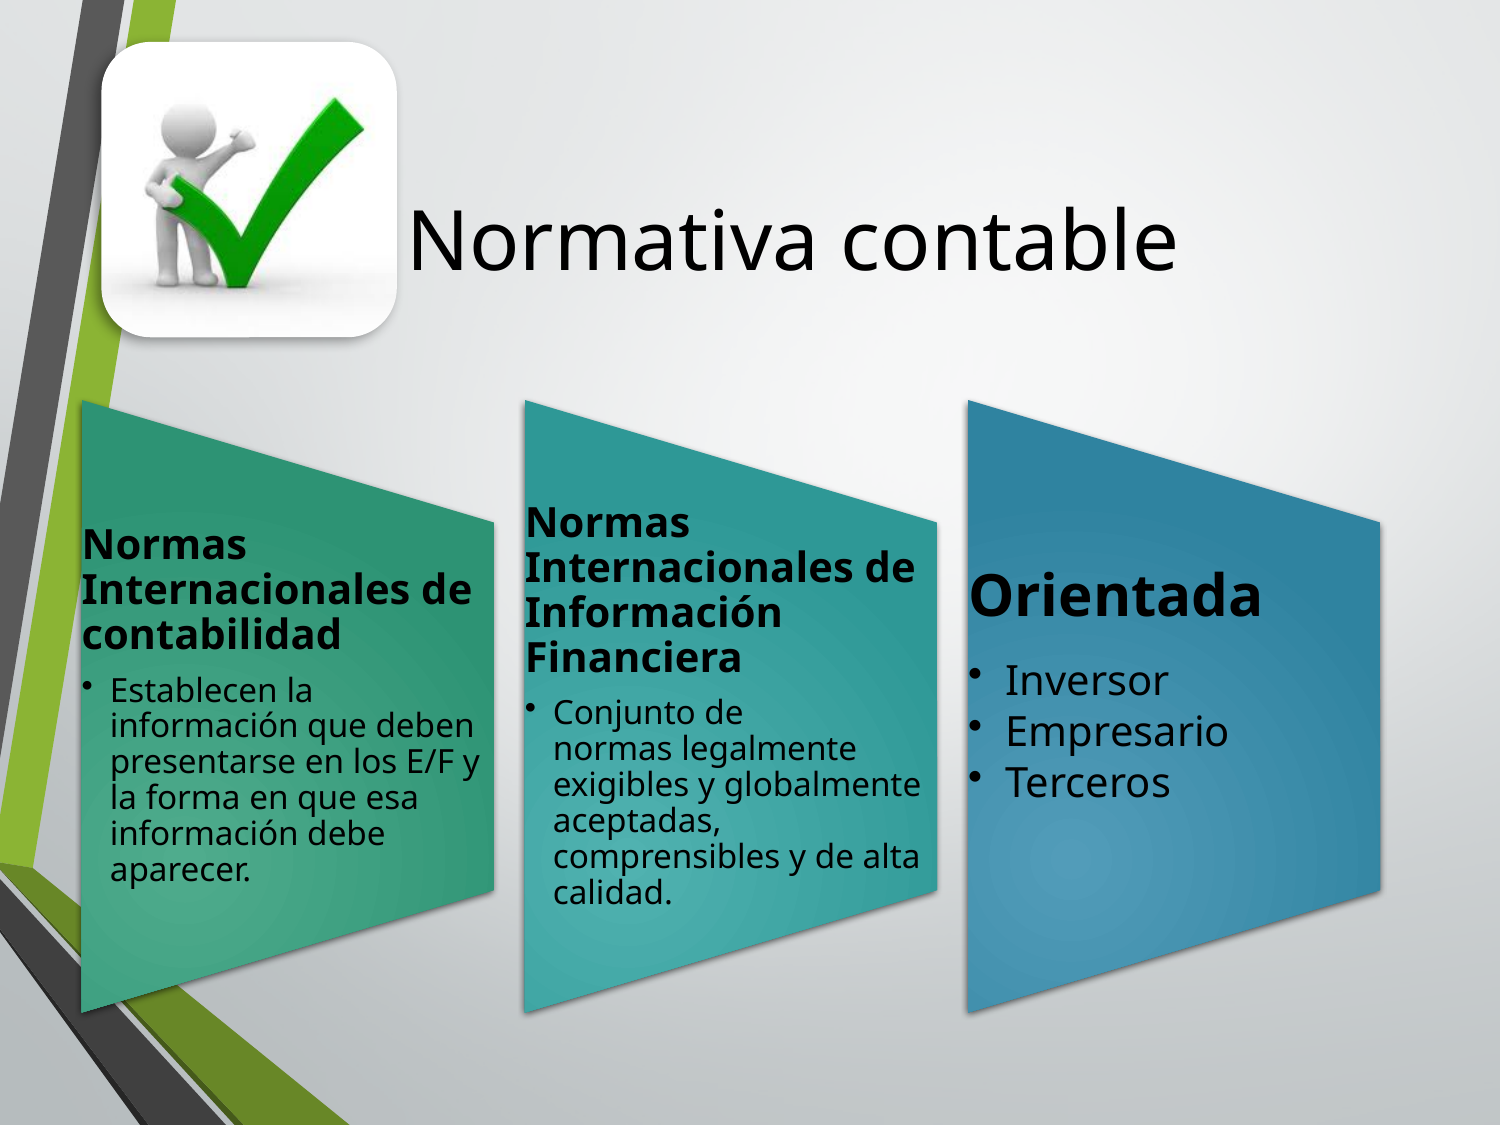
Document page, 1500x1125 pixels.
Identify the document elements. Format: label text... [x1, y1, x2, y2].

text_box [81, 399, 1381, 1013]
title Normativa contable [161, 75, 1425, 400]
picture [101, 41, 397, 338]
